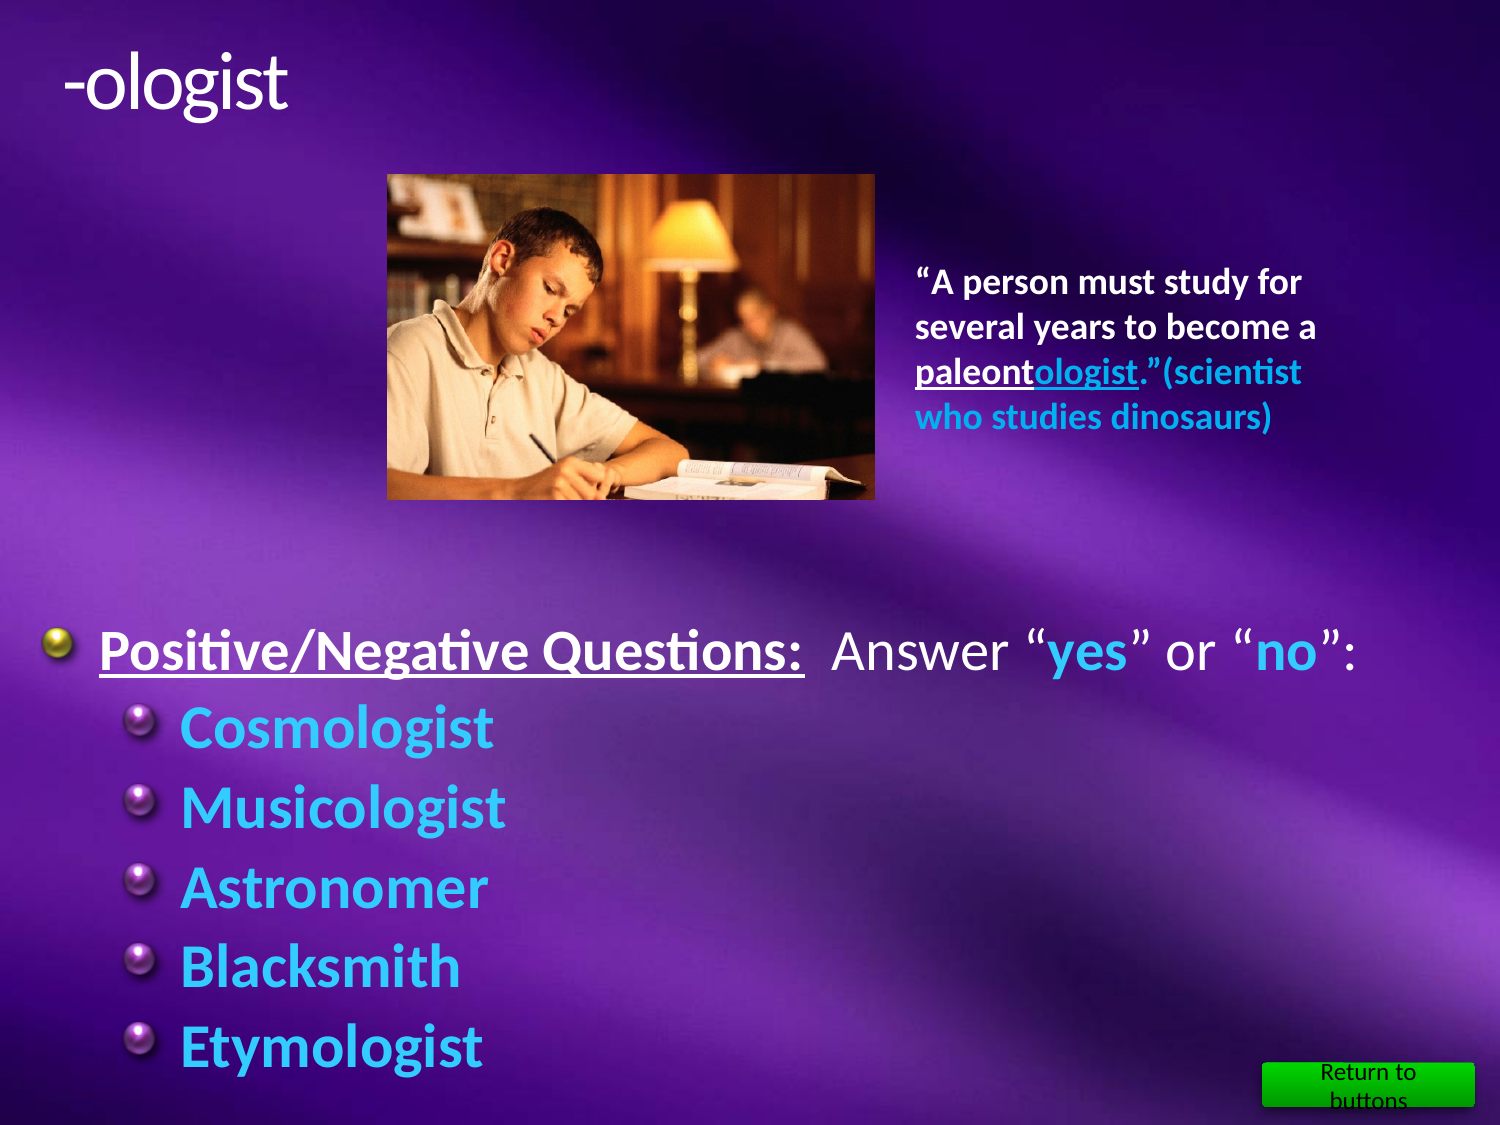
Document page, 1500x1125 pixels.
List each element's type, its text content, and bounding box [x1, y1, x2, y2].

title -ologist [62, 37, 1438, 229]
text_box Return to buttons [1262, 1062, 1475, 1108]
text_box “A person must study for several years to become a paleontologist.”(scientist who studies dinosaurs) [899, 249, 1338, 490]
list Positive/Negative Questions: Answer “yes” or “no”: Cosmologist Musicologist Astronomer Blacksmith Etymologist [37, 312, 1463, 1088]
picture [0, 0, 1500, 1125]
